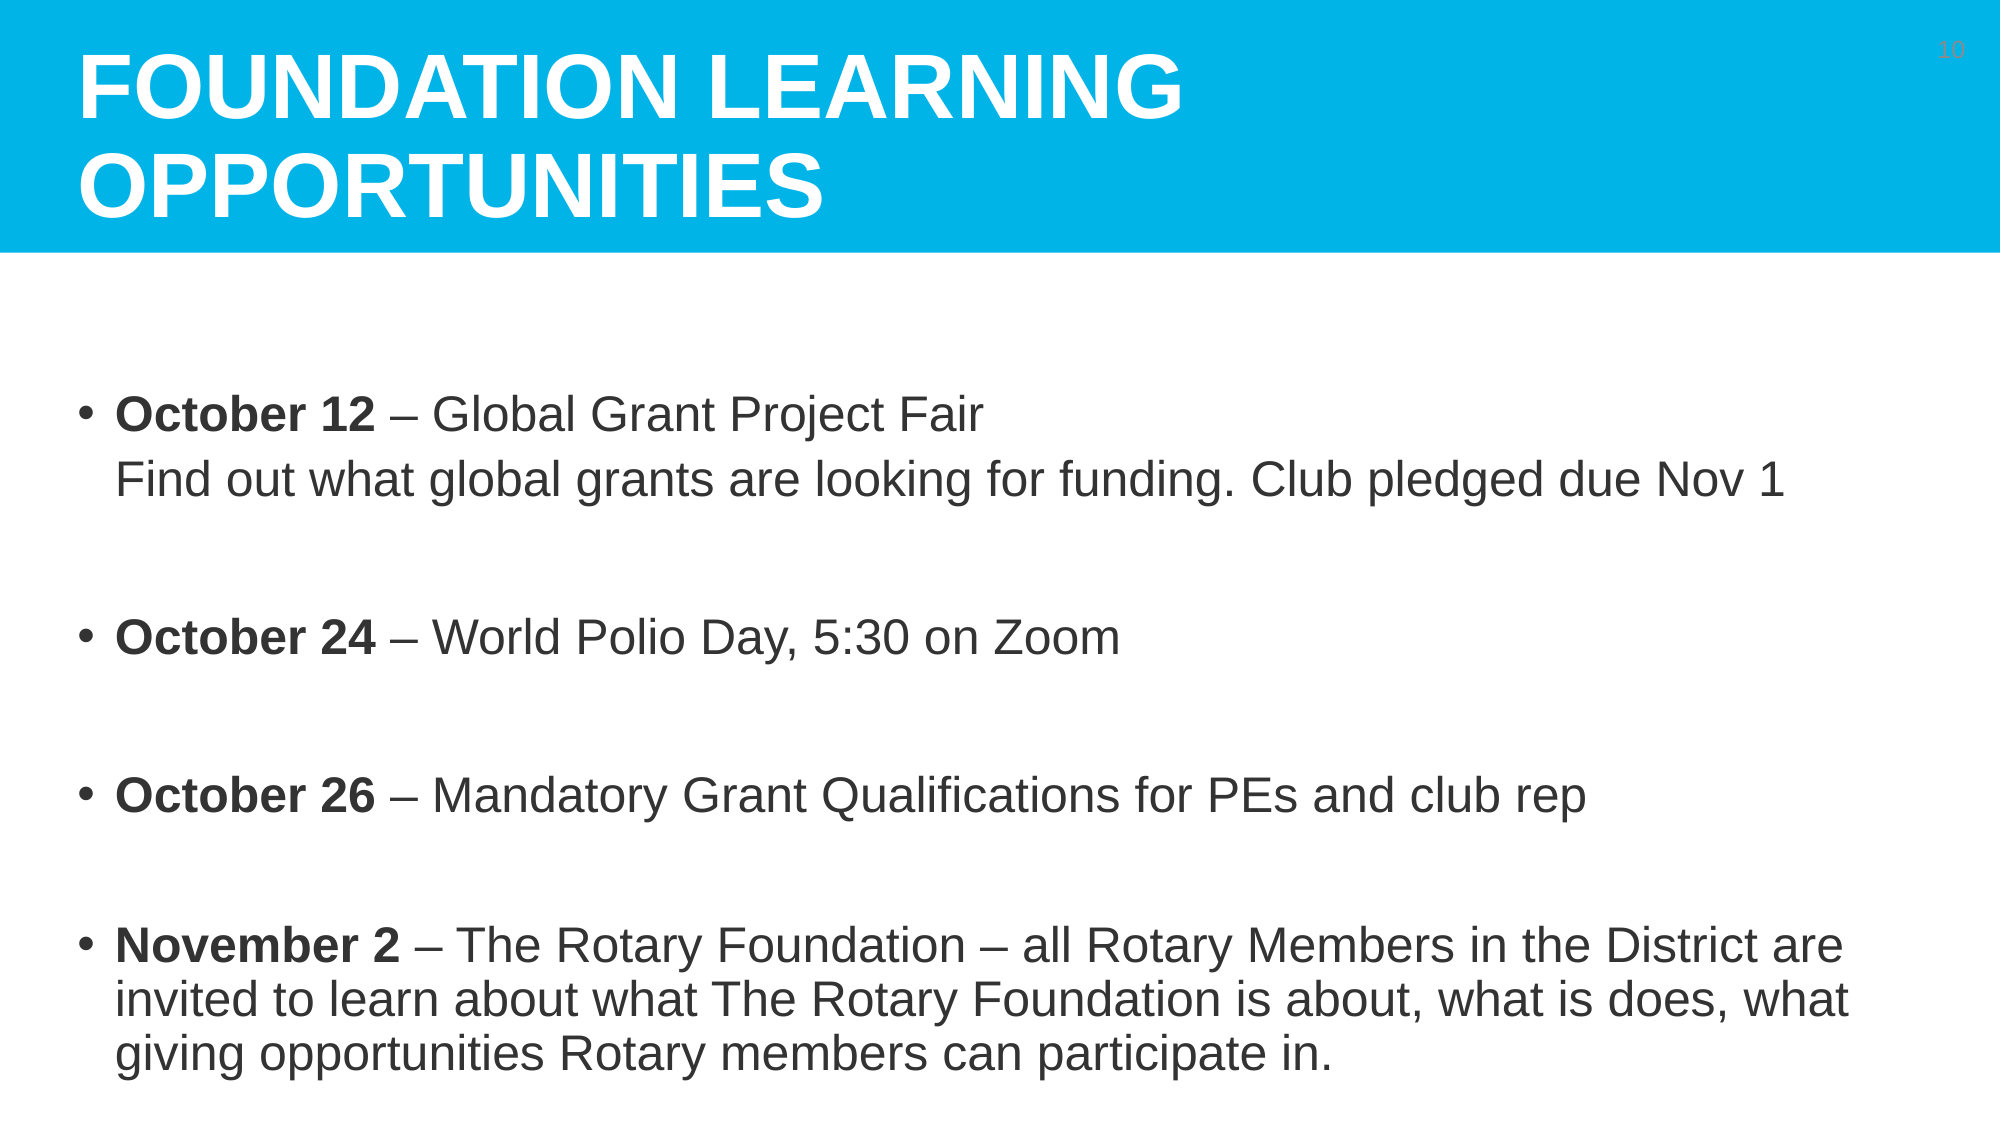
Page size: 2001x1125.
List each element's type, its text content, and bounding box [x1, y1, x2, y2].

slide_number 10 [1911, 18, 1981, 79]
list October 12 – Global Grant Project Fair Find out what global grants are looking for funding. Club pledged due Nov 1 October 24 – World Polio Day, 5:30 on Zoom October 26 – Mandatory Grant Qualifications for PEs and club rep November 2 – The Rotary Foundation – all Rotary Members in the District are invited to learn about what The Rotary Foundation is about, what is does, what giving opportunities Rotary members can participate in. [62, 381, 1950, 1043]
title Foundation learning opportunities [62, 0, 1950, 253]
